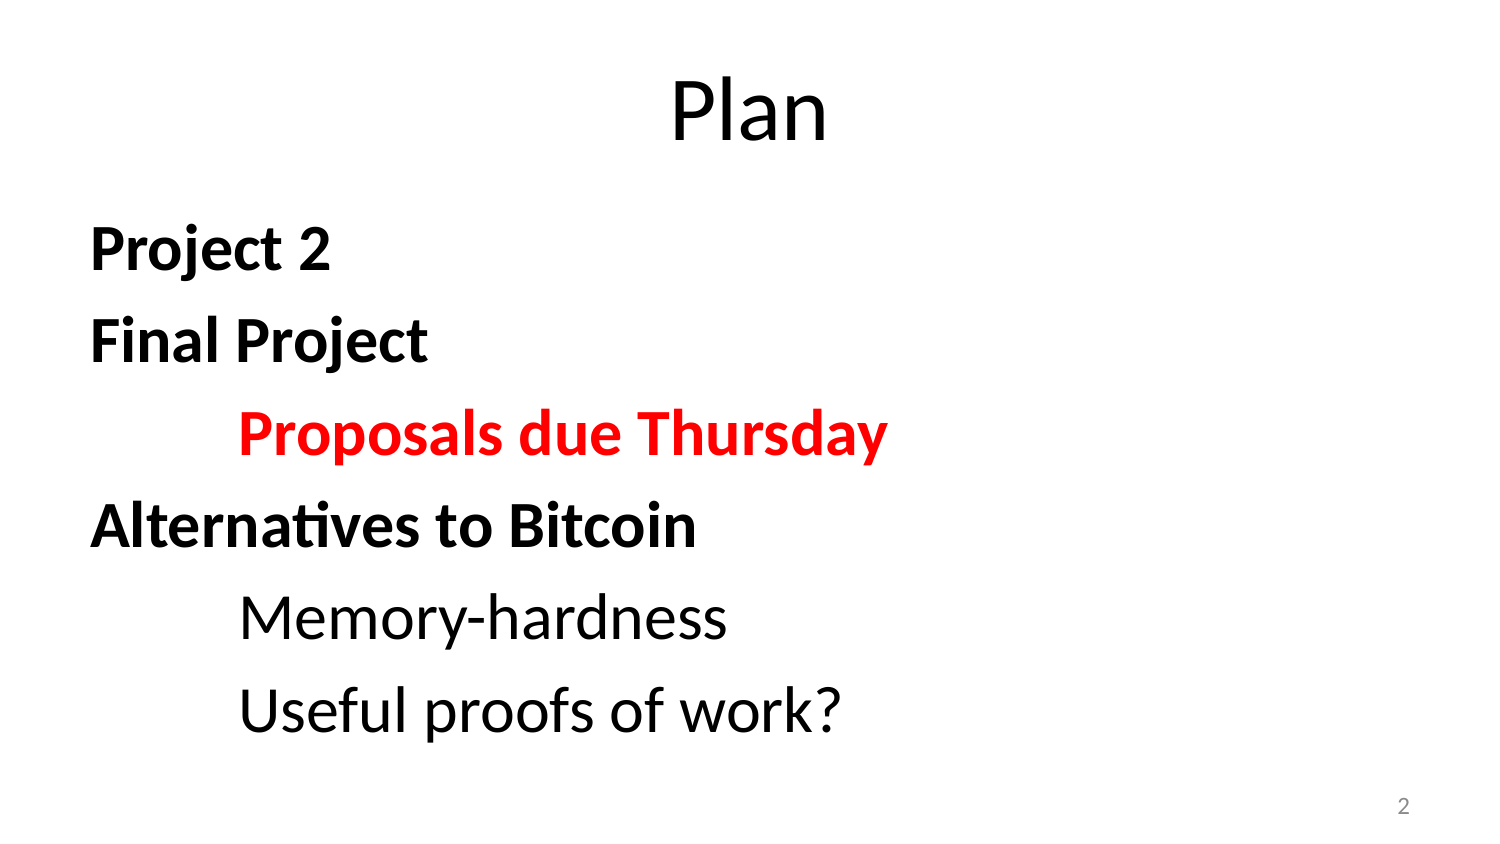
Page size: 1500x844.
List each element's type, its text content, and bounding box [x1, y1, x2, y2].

list Project 2 Final Project Proposals due Thursday Alternatives to Bitcoin Memory-hardness Useful proofs of work? [75, 196, 1425, 754]
title Plan [75, 33, 1425, 175]
slide_number 1 [1074, 782, 1425, 827]
